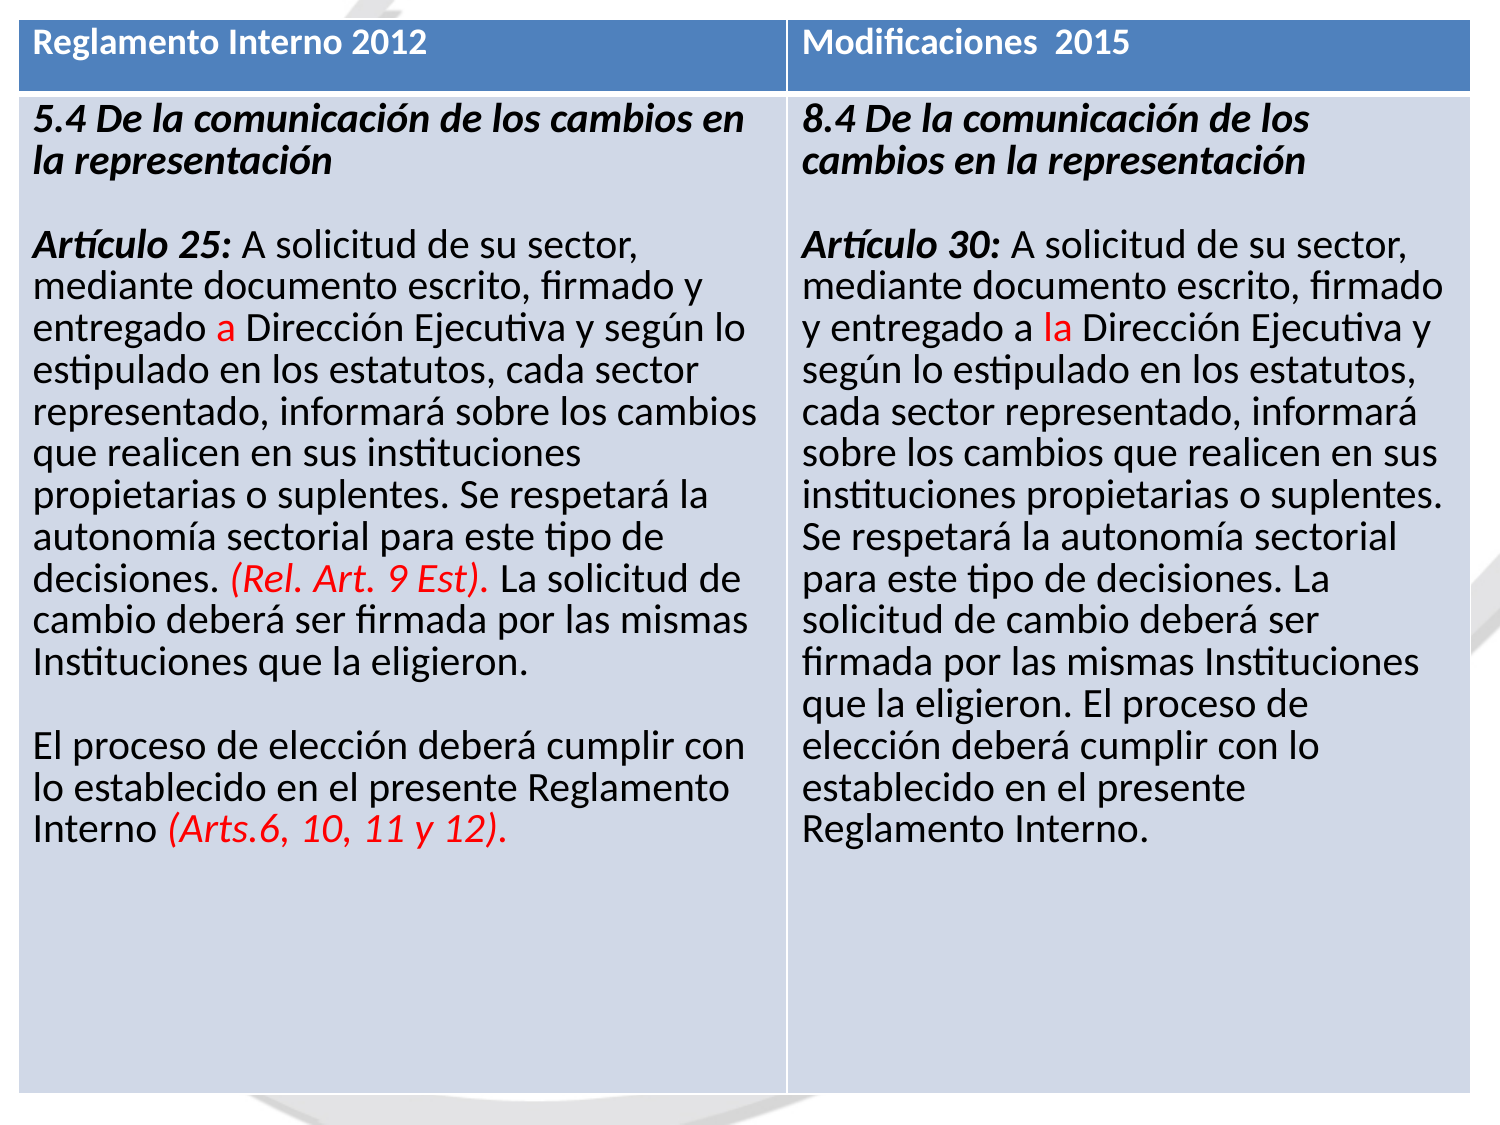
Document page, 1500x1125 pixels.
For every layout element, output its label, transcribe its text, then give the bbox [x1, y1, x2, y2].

table_header Reglamento Interno 2012 [19, 20, 786, 91]
table_cell 8.4 De la comunicación de los cambios en la representación Artículo 30: A solicitud de su sector, mediante documento escrito, firmado y entregado a la Dirección Ejecutiva y según lo estipulado en los estatutos, cada sector representado, informará sobre los cambios que realicen en sus instituciones propietarias o suplentes. Se respetará la autonomía sectorial para este tipo de decisiones. La solicitud de cambio deberá ser firmada por las mismas Instituciones que la eligieron. El proceso de elección deberá cumplir con lo establecido en el presente Reglamento Interno. [788, 97, 1470, 1093]
table_header Modificaciones 2015 [788, 20, 1470, 91]
table_cell 5.4 De la comunicación de los cambios en la representación Artículo 25: A solicitud de su sector, mediante documento escrito, firmado y entregado a Dirección Ejecutiva y según lo estipulado en los estatutos, cada sector representado, informará sobre los cambios que realicen en sus instituciones propietarias o suplentes. Se respetará la autonomía sectorial para este tipo de decisiones. (Rel. Art. 9 Est). La solicitud de cambio deberá ser firmada por las mismas Instituciones que la eligieron. El proceso de elección deberá cumplir con lo establecido en el presente Reglamento Interno (Arts.6, 10, 11 y 12). [19, 97, 786, 1093]
picture [0, 0, 1500, 1125]
